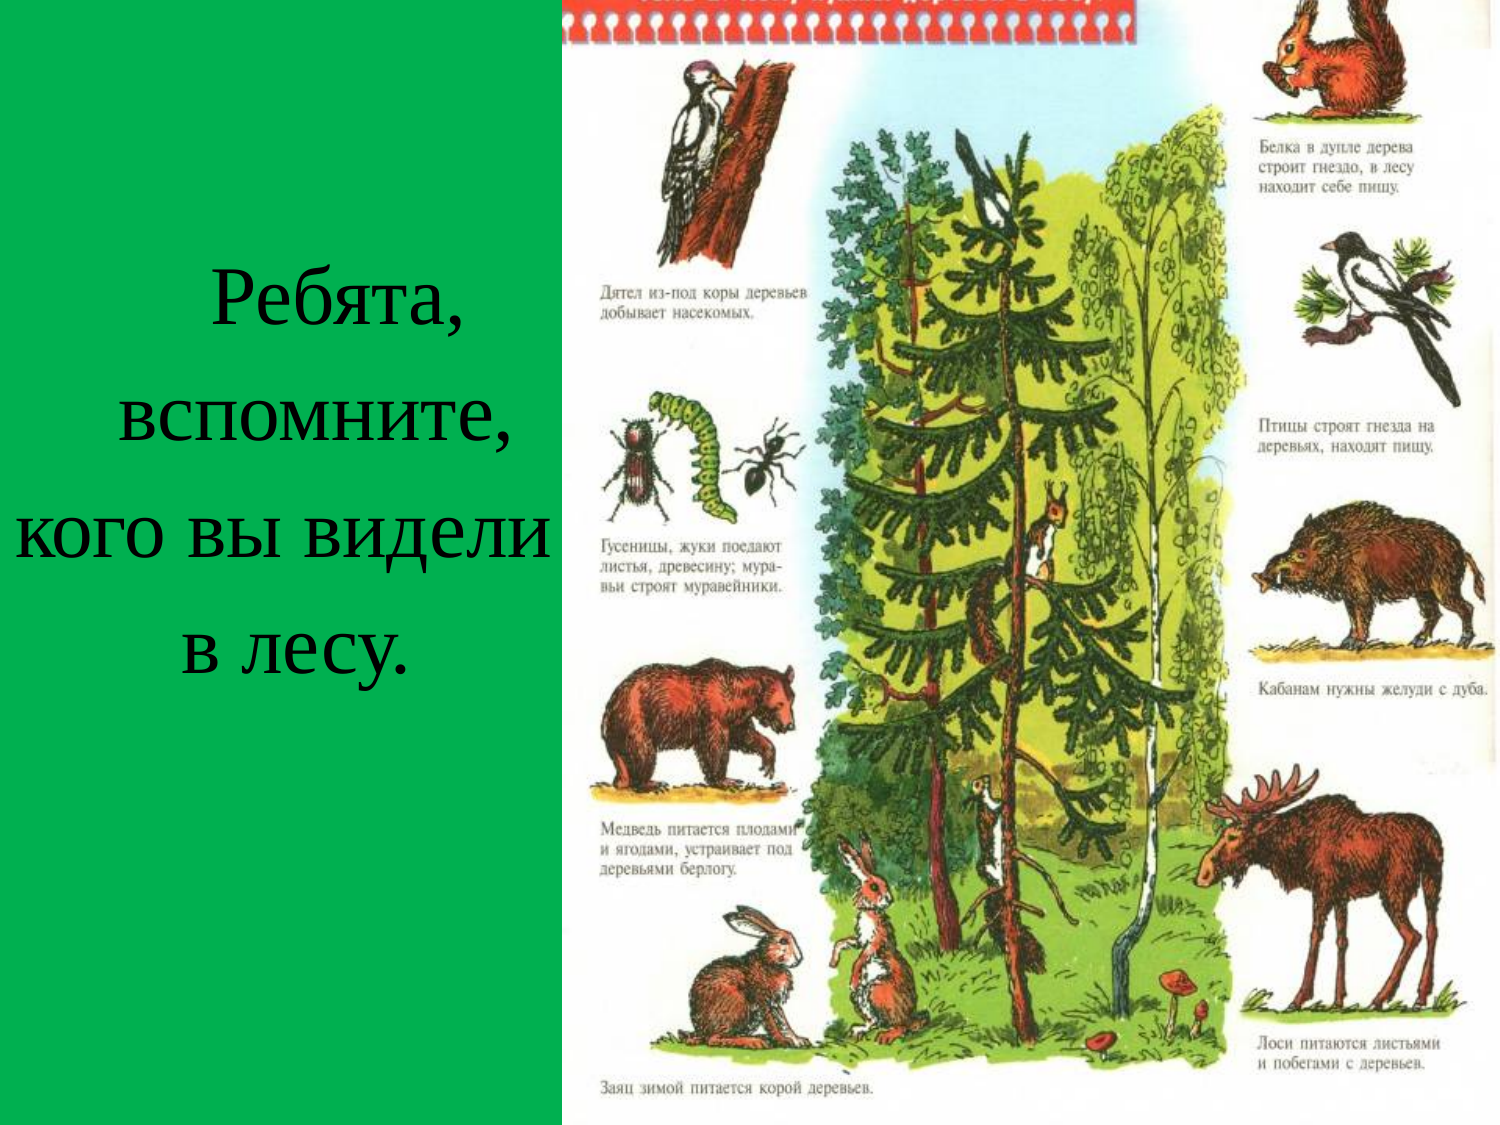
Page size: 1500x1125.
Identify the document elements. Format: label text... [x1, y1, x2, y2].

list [562, 0, 1500, 1125]
list Ребята, вспомните, кого вы видели в лесу. [0, 0, 560, 1125]
